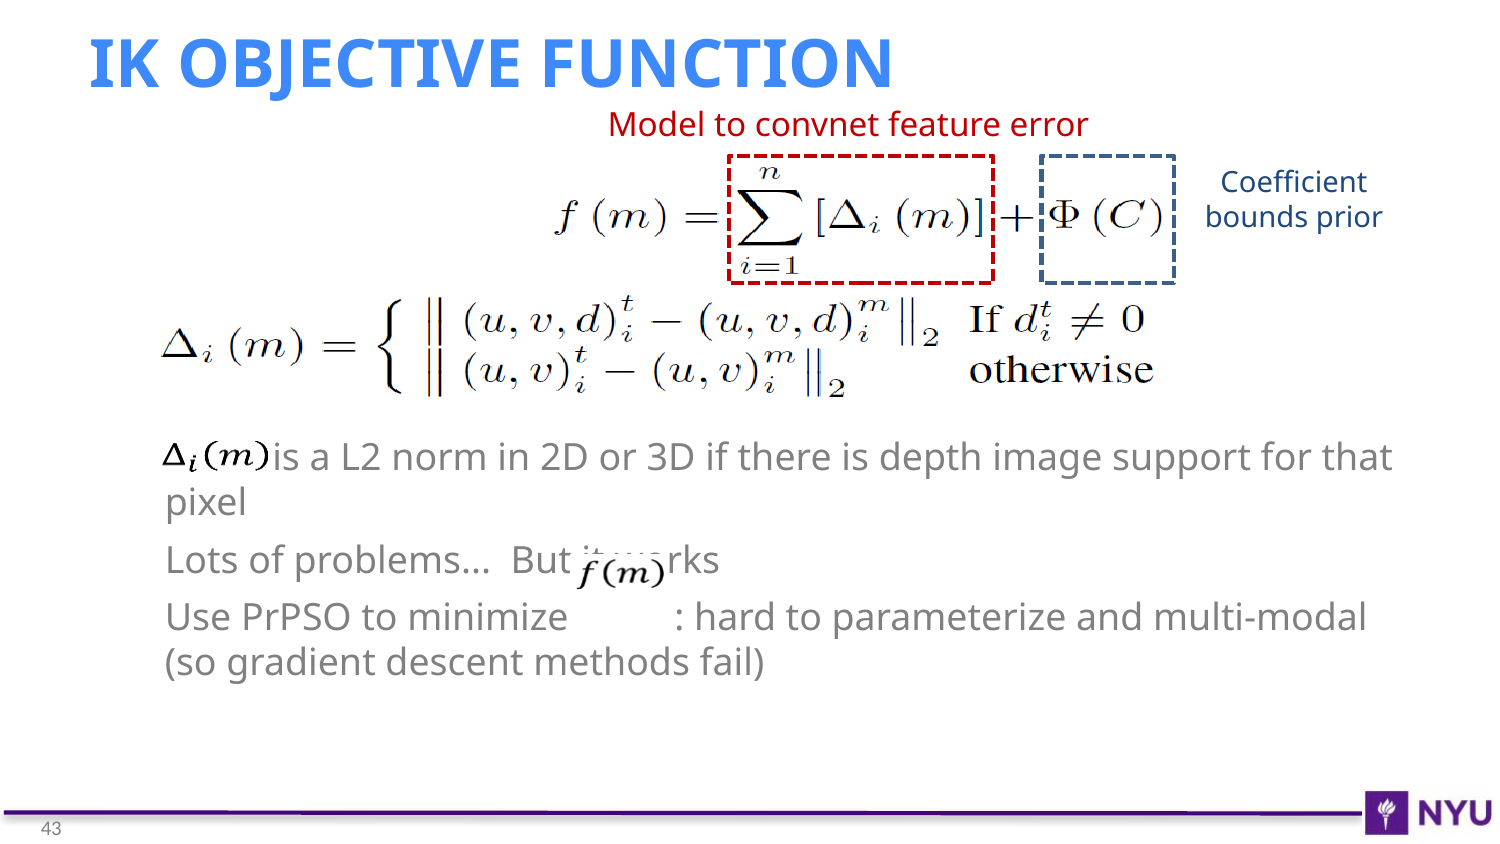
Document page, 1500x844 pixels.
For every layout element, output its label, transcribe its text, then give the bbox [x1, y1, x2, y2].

picture [158, 439, 273, 475]
list is a L2 norm in 2D or 3D if there is depth image support for that pixel Lots of problems... But it works Use PrPSO to minimize : hard to parameterize and multi-modal (so gradient descent methods fail) [75, 120, 1450, 786]
picture [1362, 789, 1495, 838]
picture [569, 554, 668, 591]
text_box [140, 95, 1403, 415]
title IK Objective Function [75, 23, 1425, 109]
slide_number 43 [17, 807, 77, 844]
